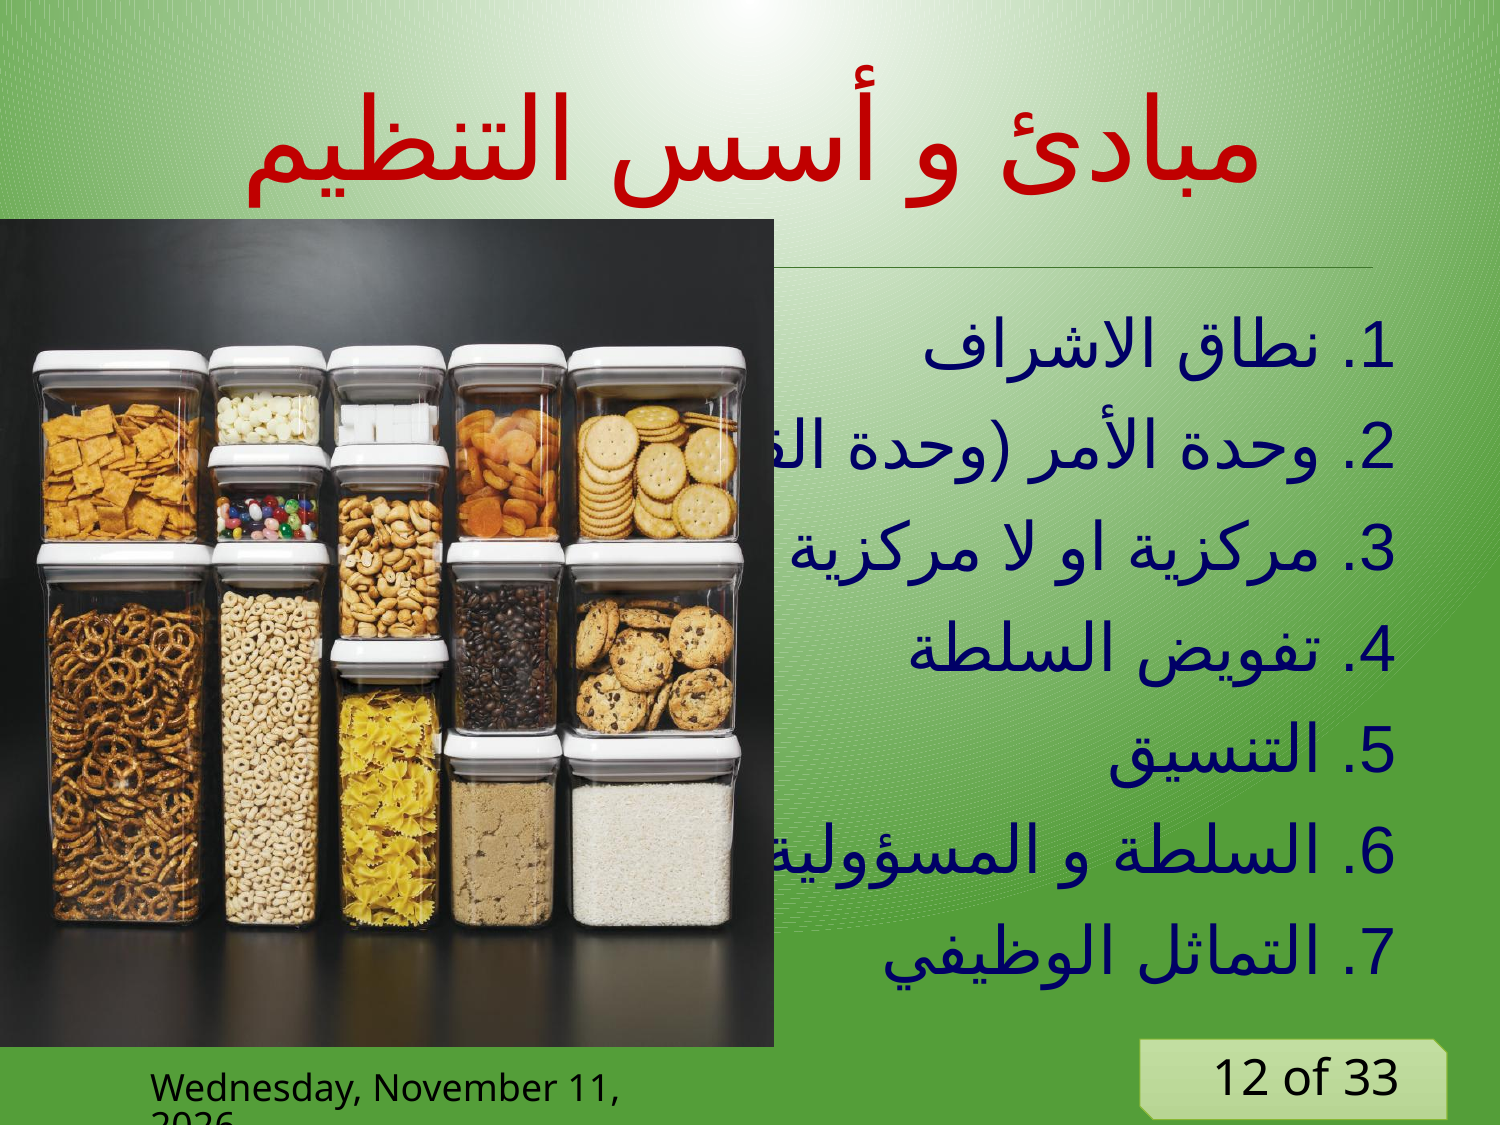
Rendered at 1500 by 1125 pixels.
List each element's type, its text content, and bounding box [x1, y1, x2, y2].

picture [0, 219, 774, 1047]
list 1. نطاق الاشراف 2. وحدة الأمر (وحدة القيادة) 3. مركزية او لا مركزية 4. تفويض السلطة 5. التنسيق 6. السلطة و المسؤولية 7. التماثل الوظيفي [774, 302, 1412, 998]
title مبادئ و أسس التنظيم [135, 47, 1373, 244]
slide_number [135, 1059, 656, 1120]
